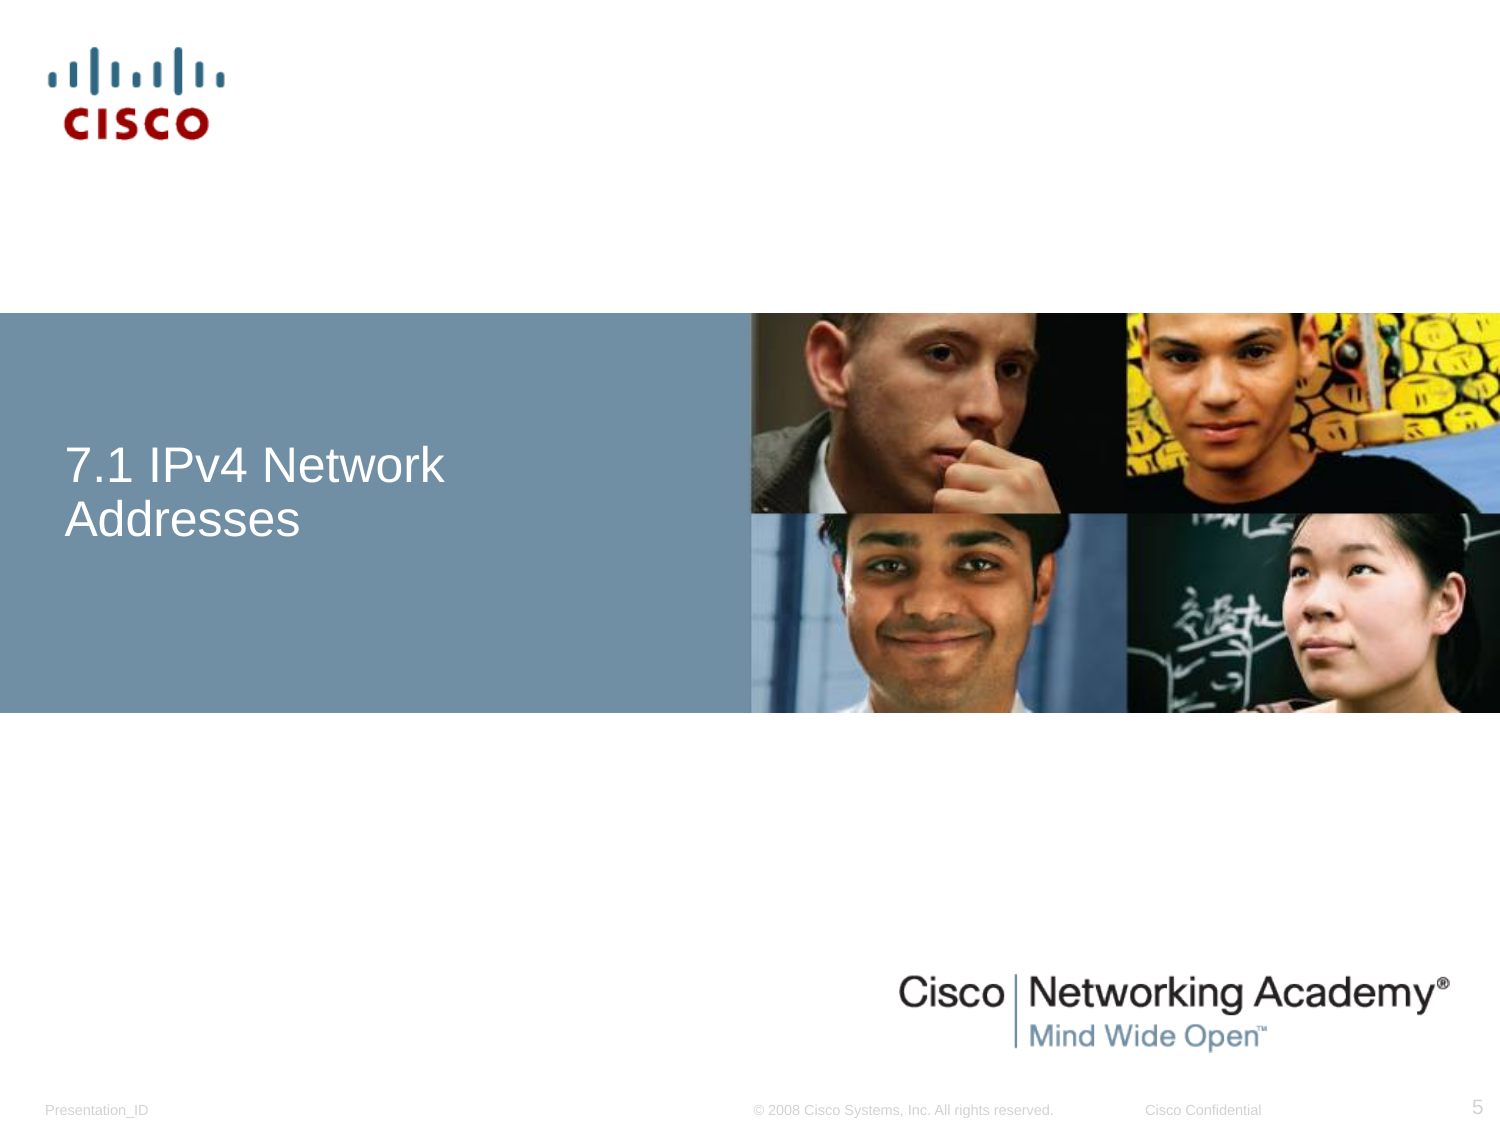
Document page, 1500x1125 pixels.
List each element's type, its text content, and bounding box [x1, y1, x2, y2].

picture [0, 313, 1500, 713]
title 7.1 IPv4 Network Addresses [51, 371, 684, 615]
picture [899, 974, 1450, 1053]
picture [40, 19, 233, 168]
